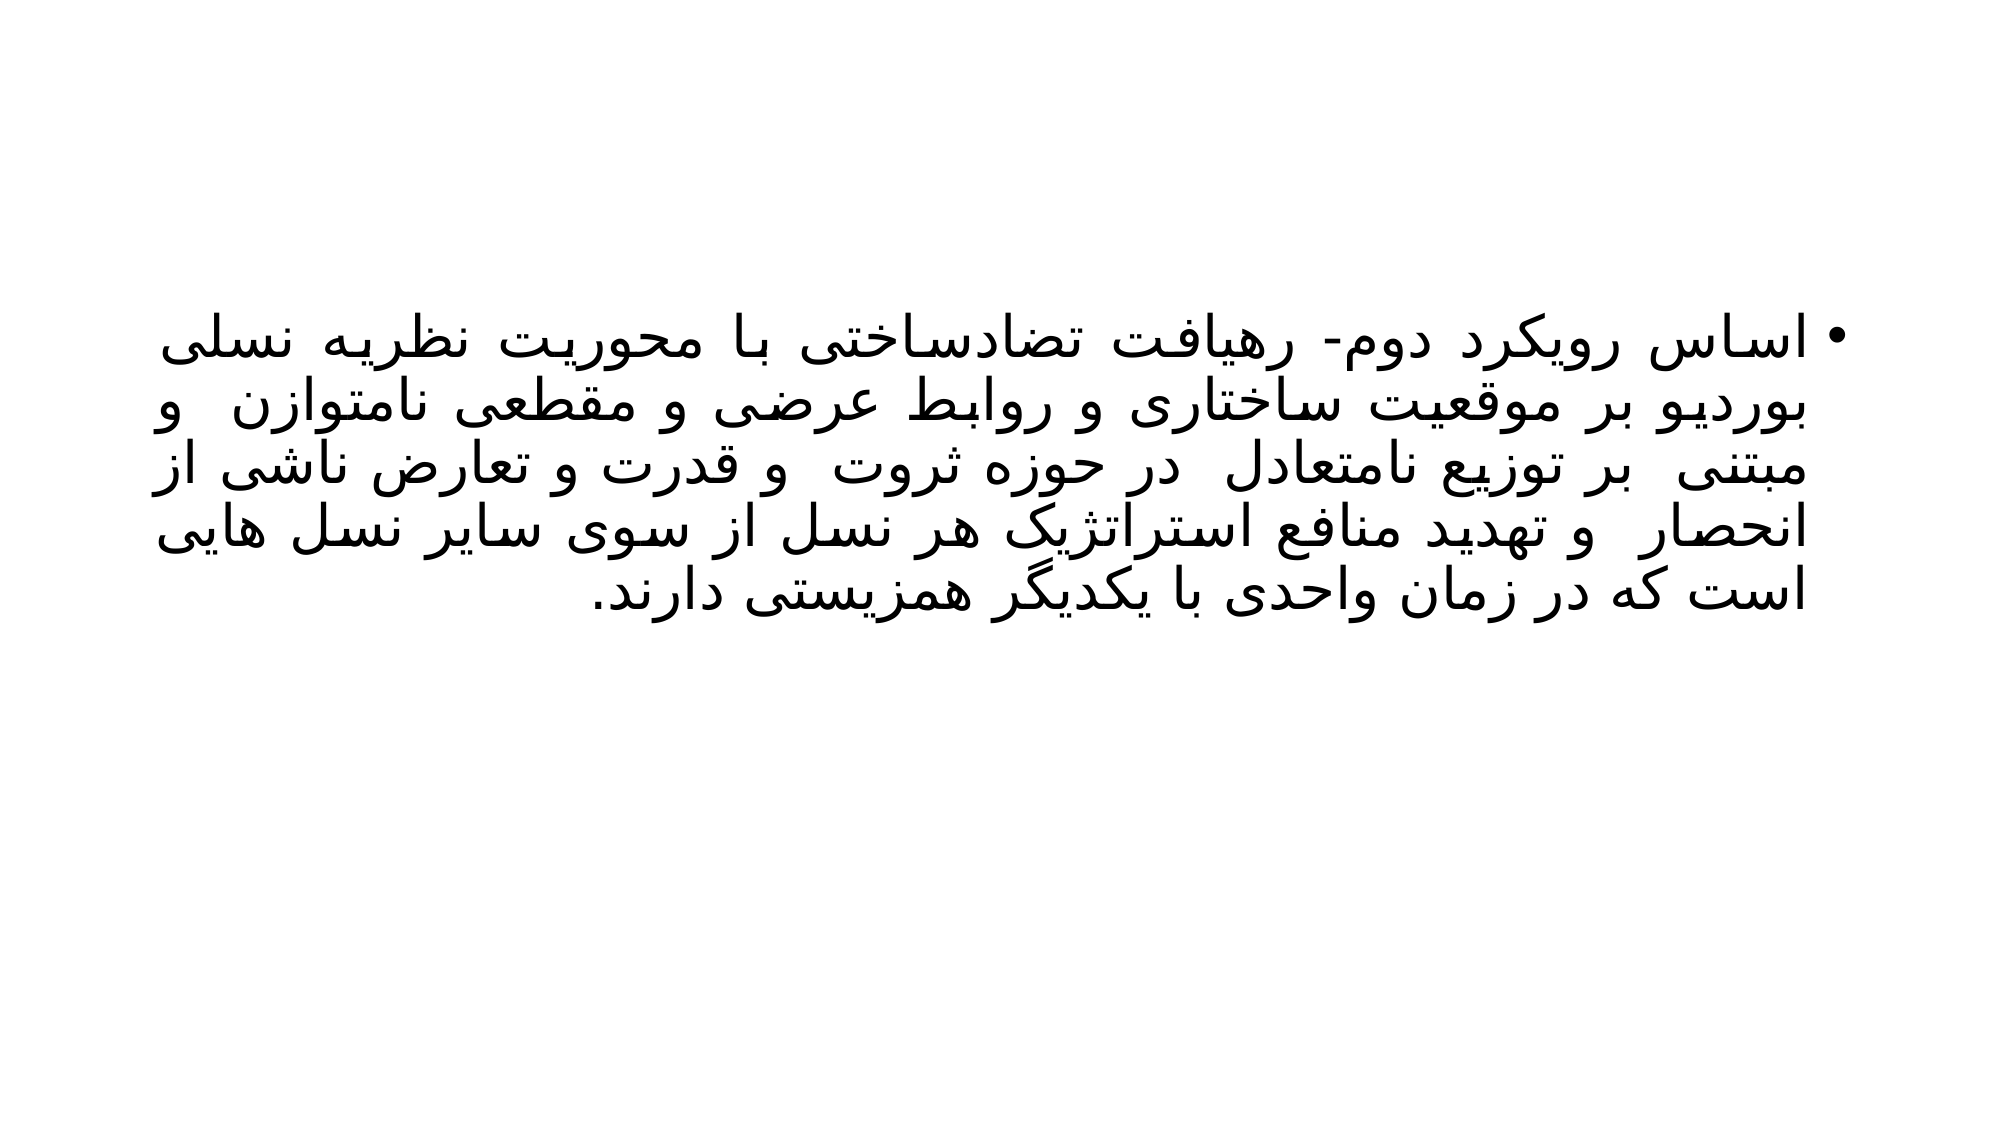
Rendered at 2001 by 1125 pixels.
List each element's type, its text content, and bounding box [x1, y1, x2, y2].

list اساس رویکرد دوم- رهیافت تضادساختی با محوریت نظریه نسلی بوردیو بر موقعیت ساختاری و روابط عرضی و مقطعی نامتوازن و مبتنی بر توزیع نامتعادل در حوزه ثروت و قدرت و تعارض ناشی از انحصار و تهدید منافع استراتژیک هر نسل از سوی سایر نسل هایی است که در زمان واحدی با یکدیگر همزیستی دارند. [137, 299, 1863, 1014]
